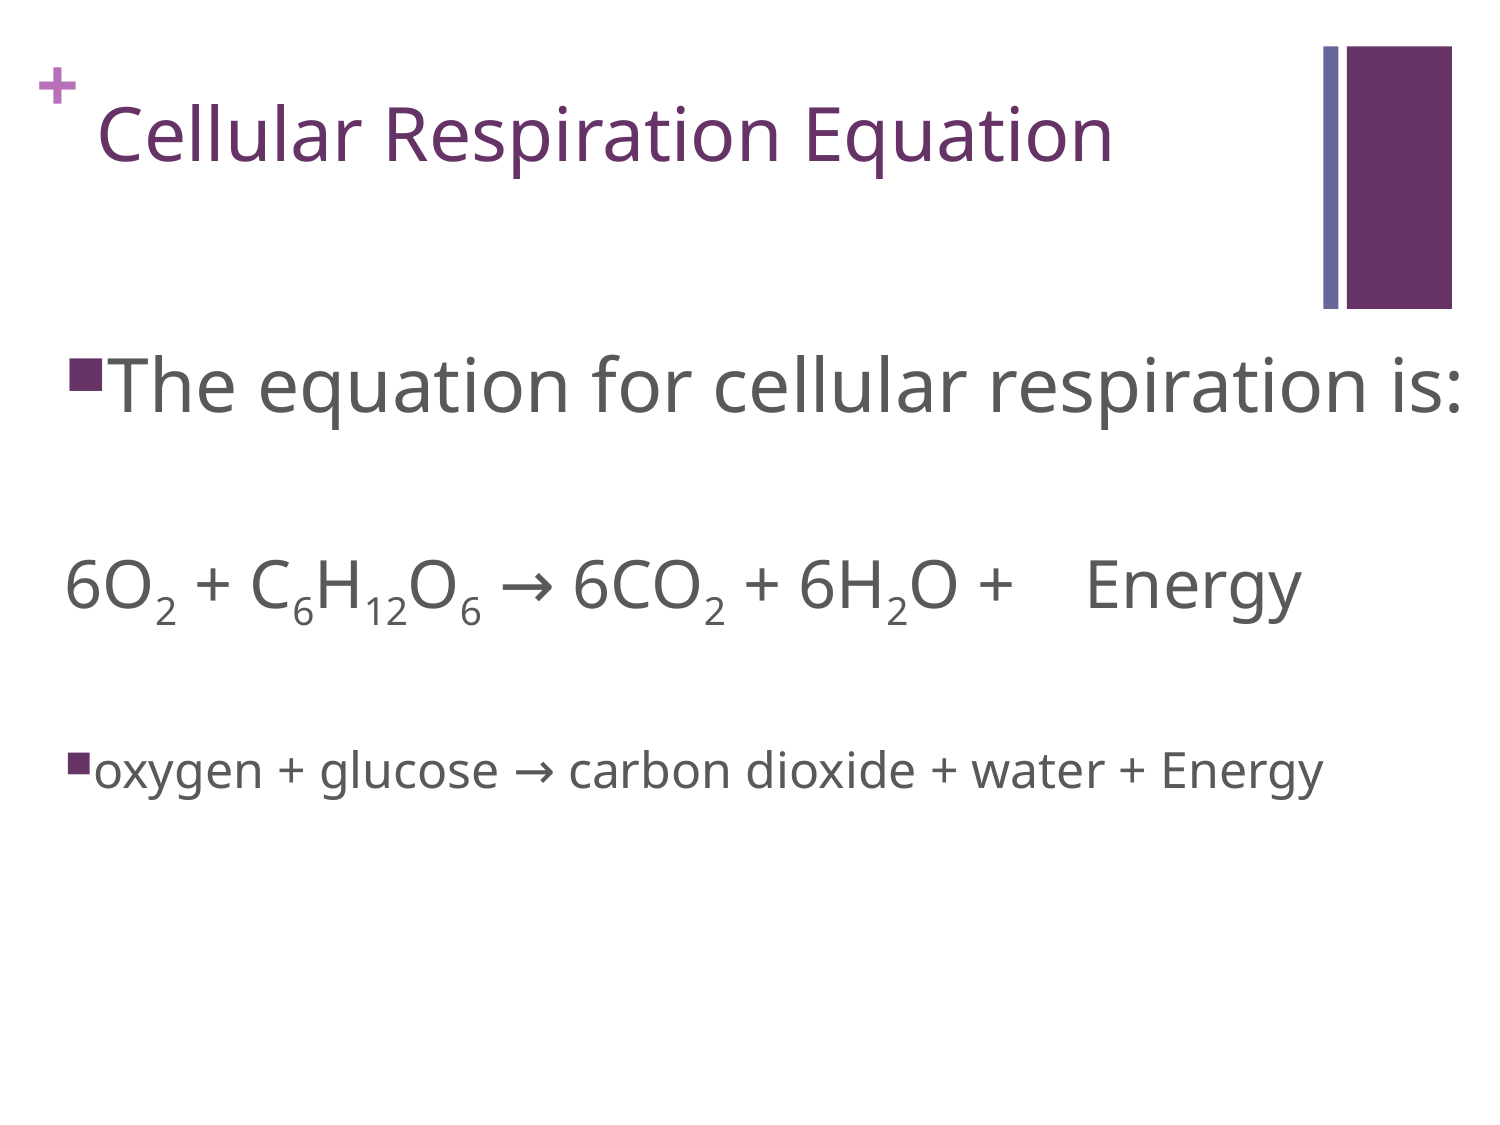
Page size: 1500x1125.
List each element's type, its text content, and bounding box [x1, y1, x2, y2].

text_box The equation for cellular respiration is: 6O2 + C6H12O6 → 6CO2 + 6H2O + Energy oxygen + glucose → carbon dioxide + water + Energy [0, 329, 1500, 1125]
title Cellular Respiration Equation [81, 79, 1322, 263]
